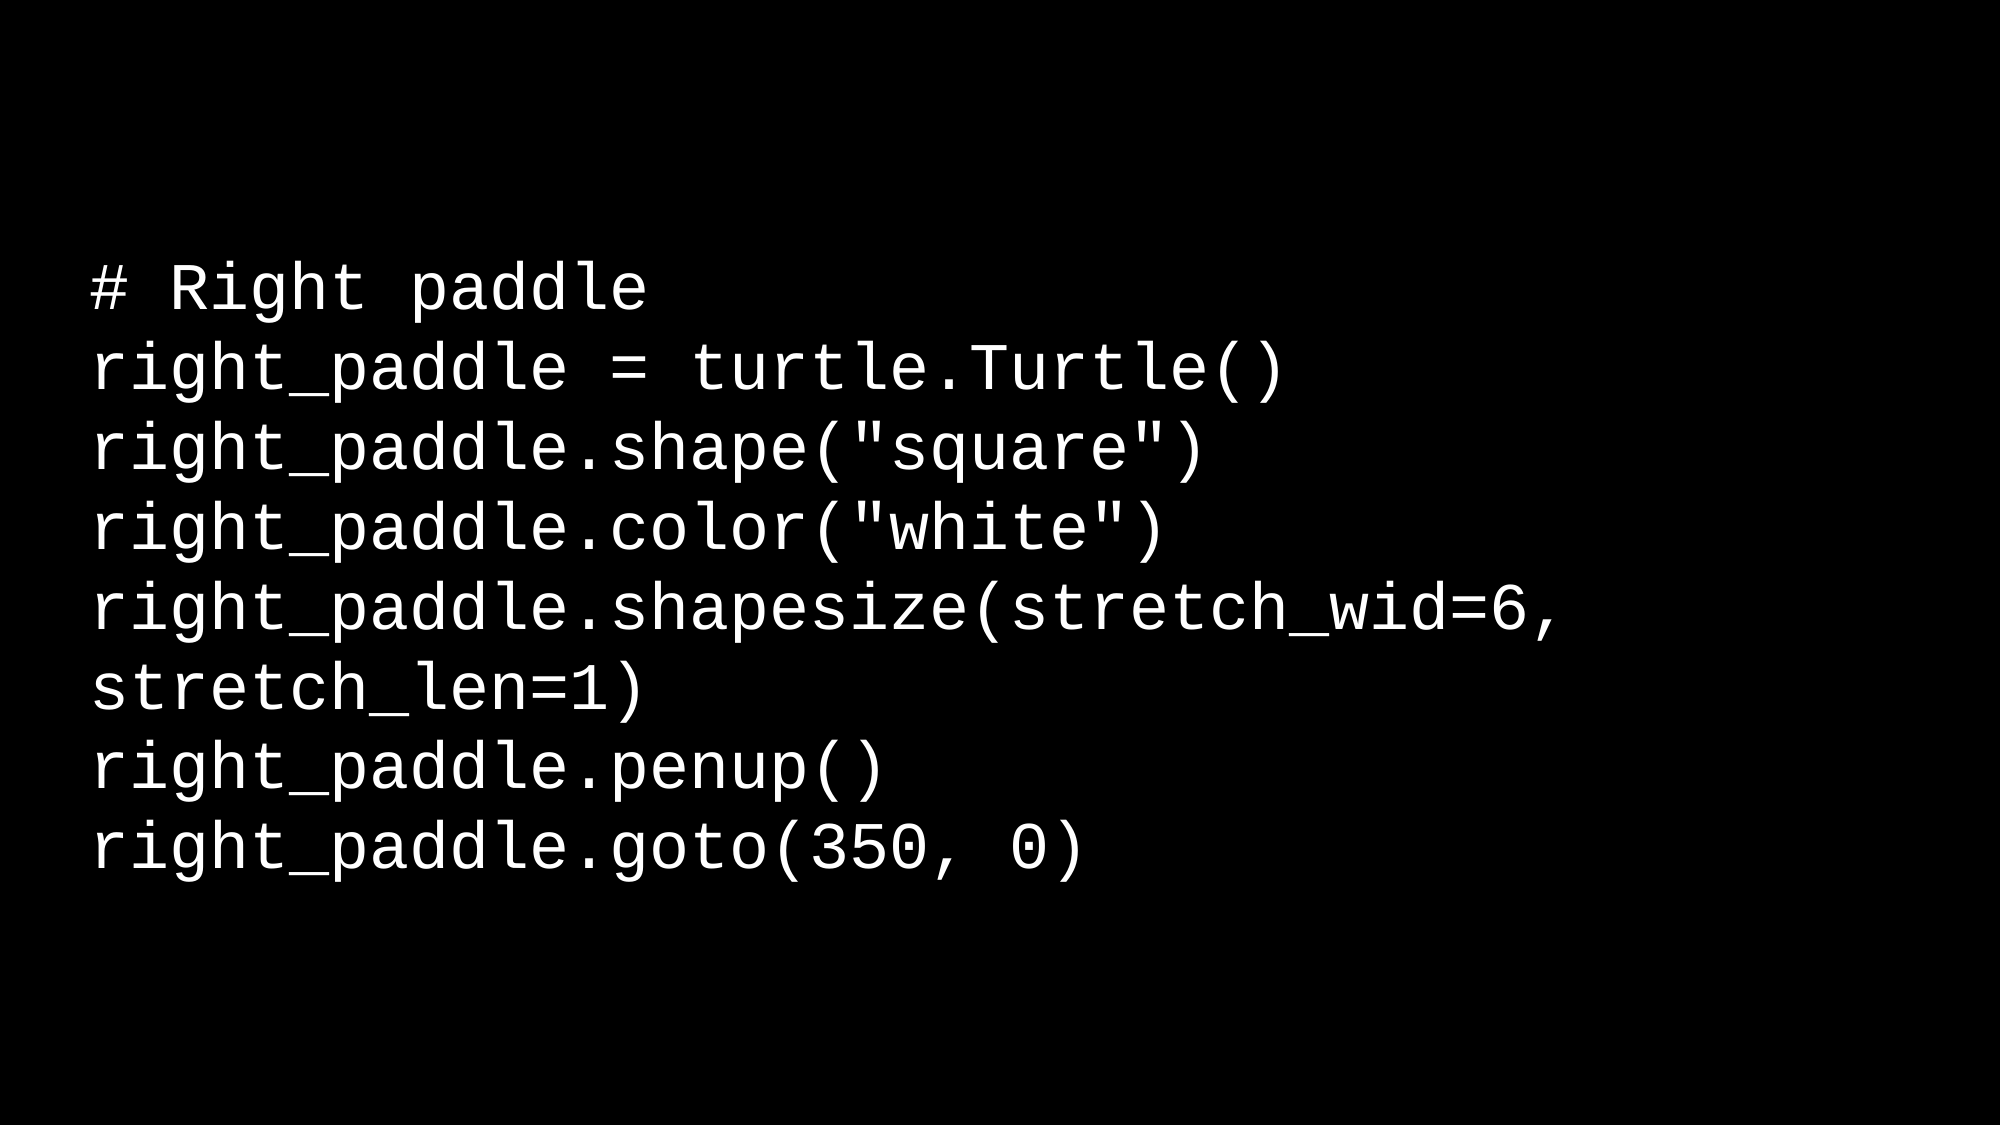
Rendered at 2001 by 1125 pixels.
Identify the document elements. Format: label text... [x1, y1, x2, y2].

text_box # Right paddle right_paddle = turtle.Turtle() right_paddle.shape("square") right_paddle.color("white") right_paddle.shapesize(stretch_wid=6, stretch_len=1) right_paddle.penup() right_paddle.goto(350, 0) [0, 0, 2000, 1125]
